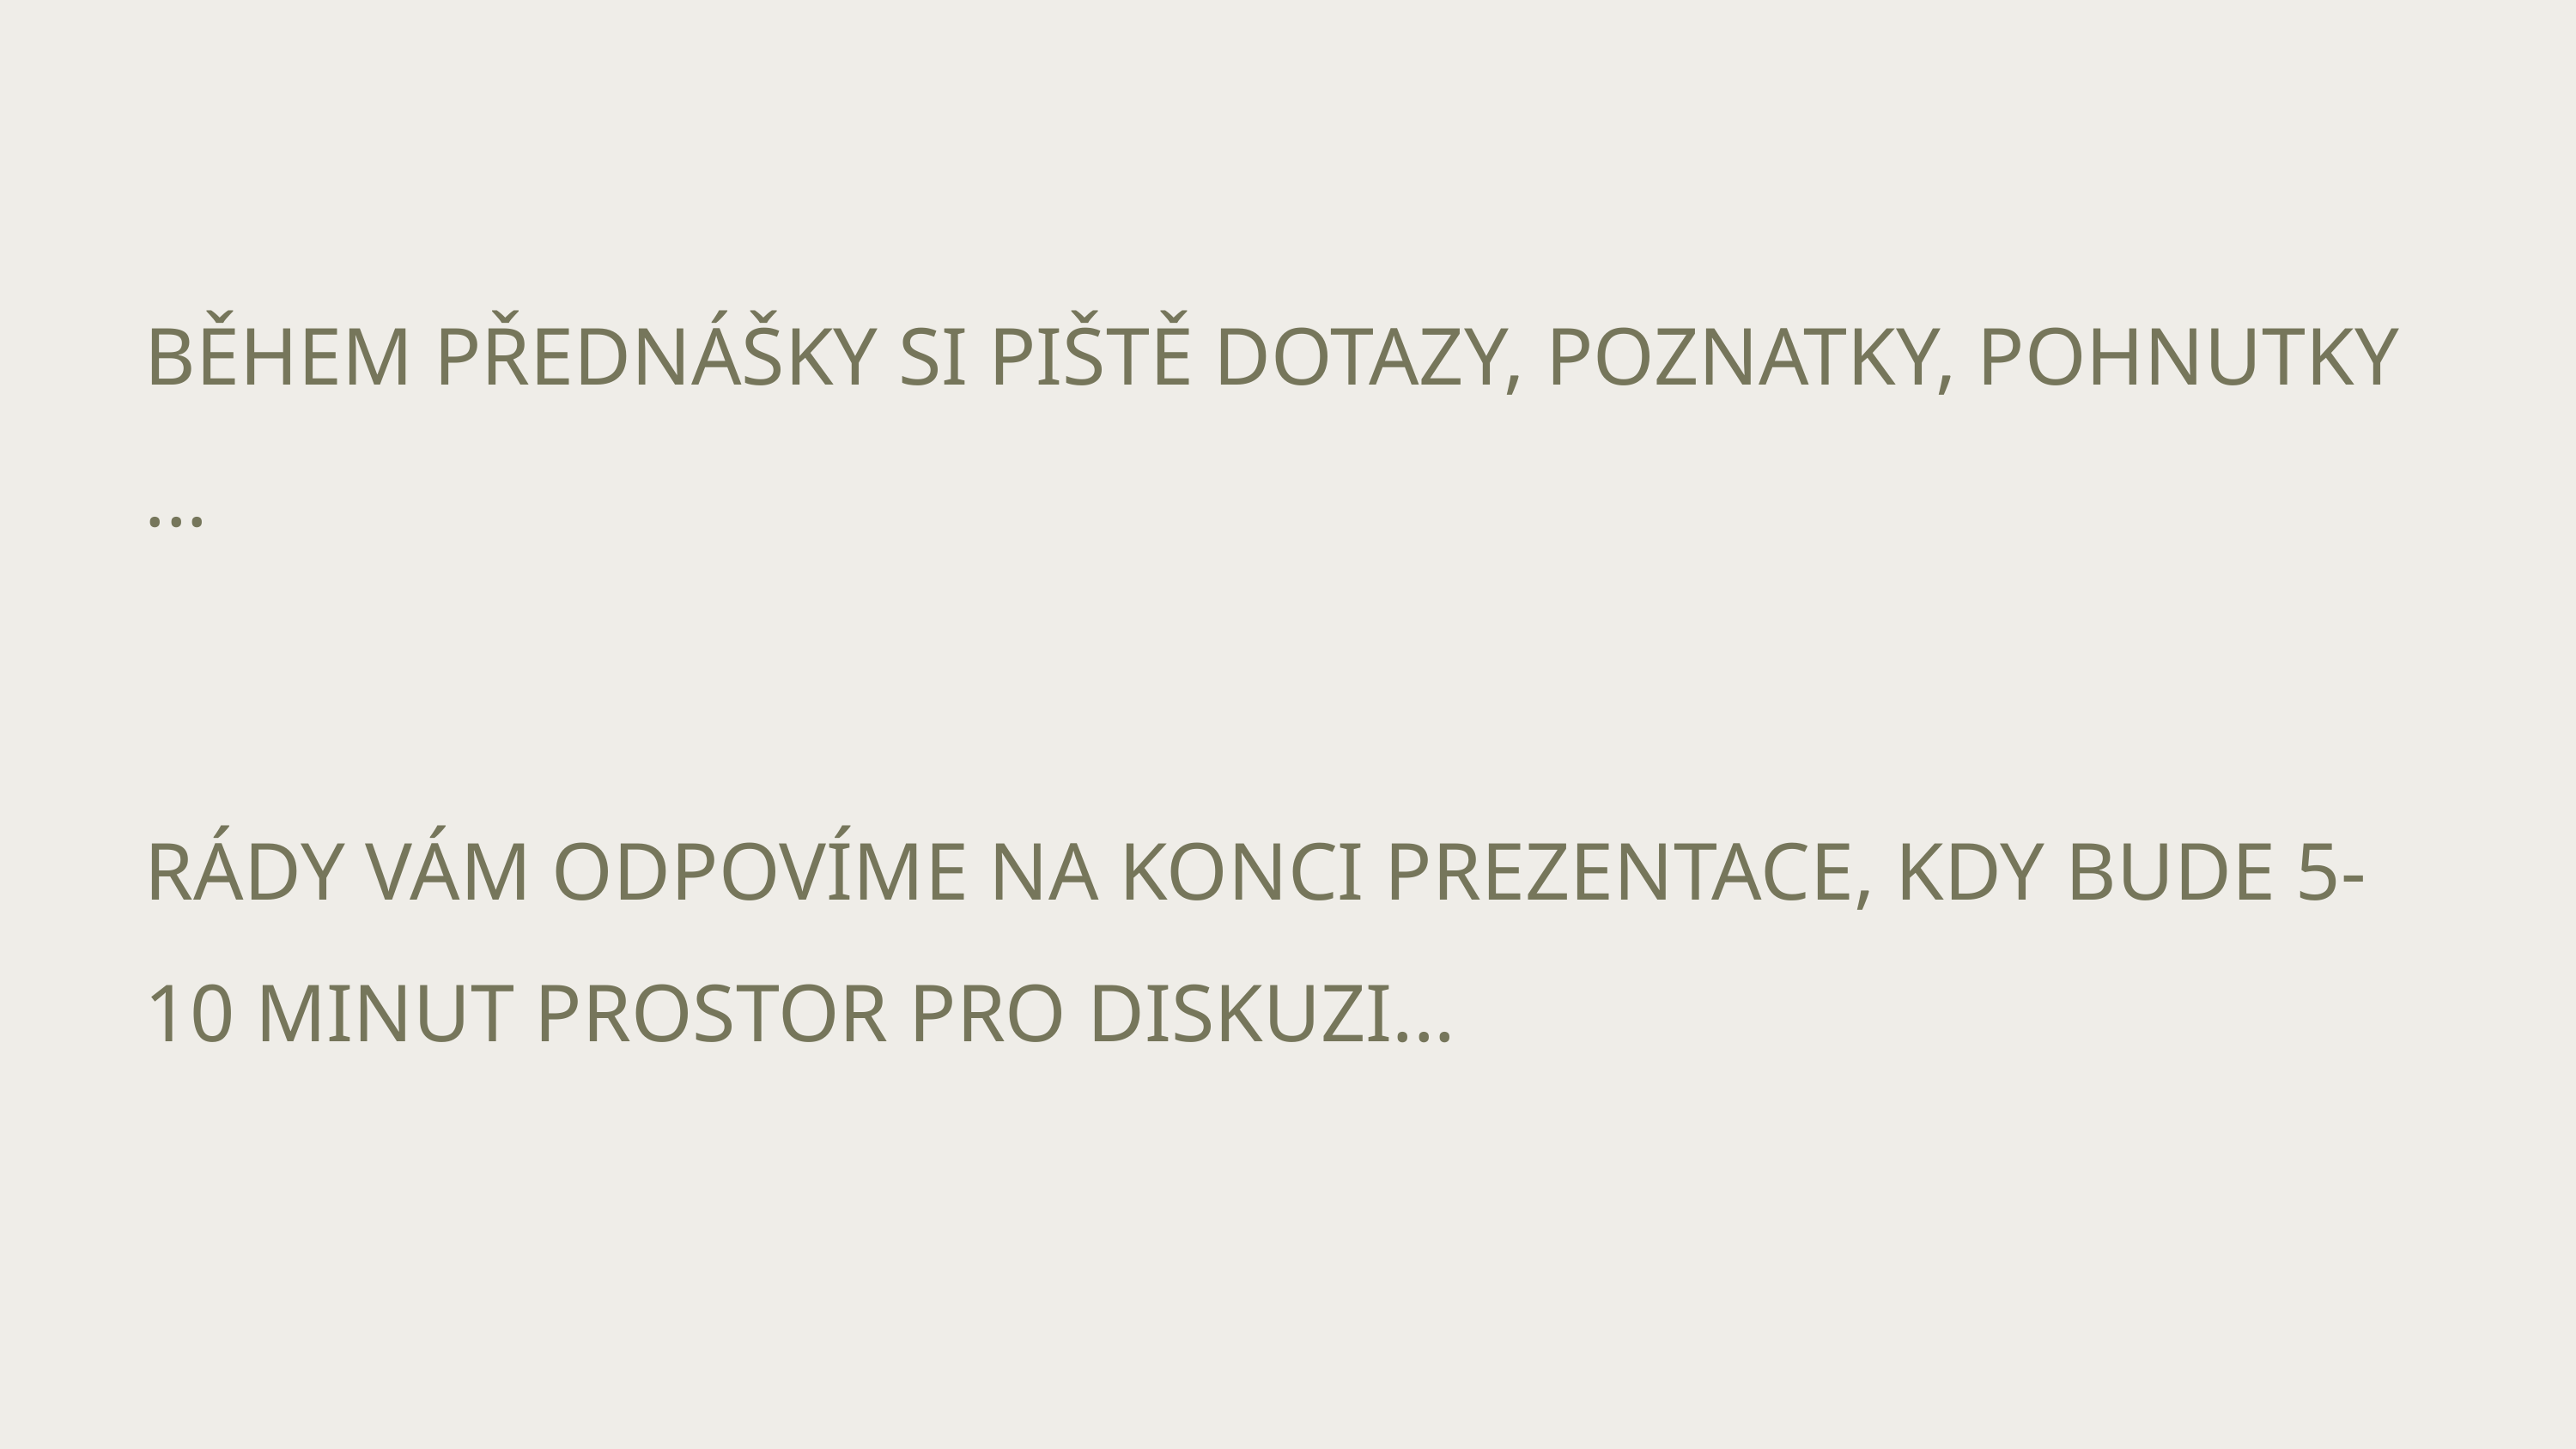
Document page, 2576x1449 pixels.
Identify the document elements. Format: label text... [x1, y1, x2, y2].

text_box BĚHEM PŘEDNÁŠKY SI PIŠTĚ DOTAZY, POZNATKY, POHNUTKY ... RÁDY VÁM ODPOVÍME NA KONCI PREZENTACE, KDY BUDE 5-10 MINUT PROSTOR PRO DISKUZI... [144, 259, 2405, 1058]
